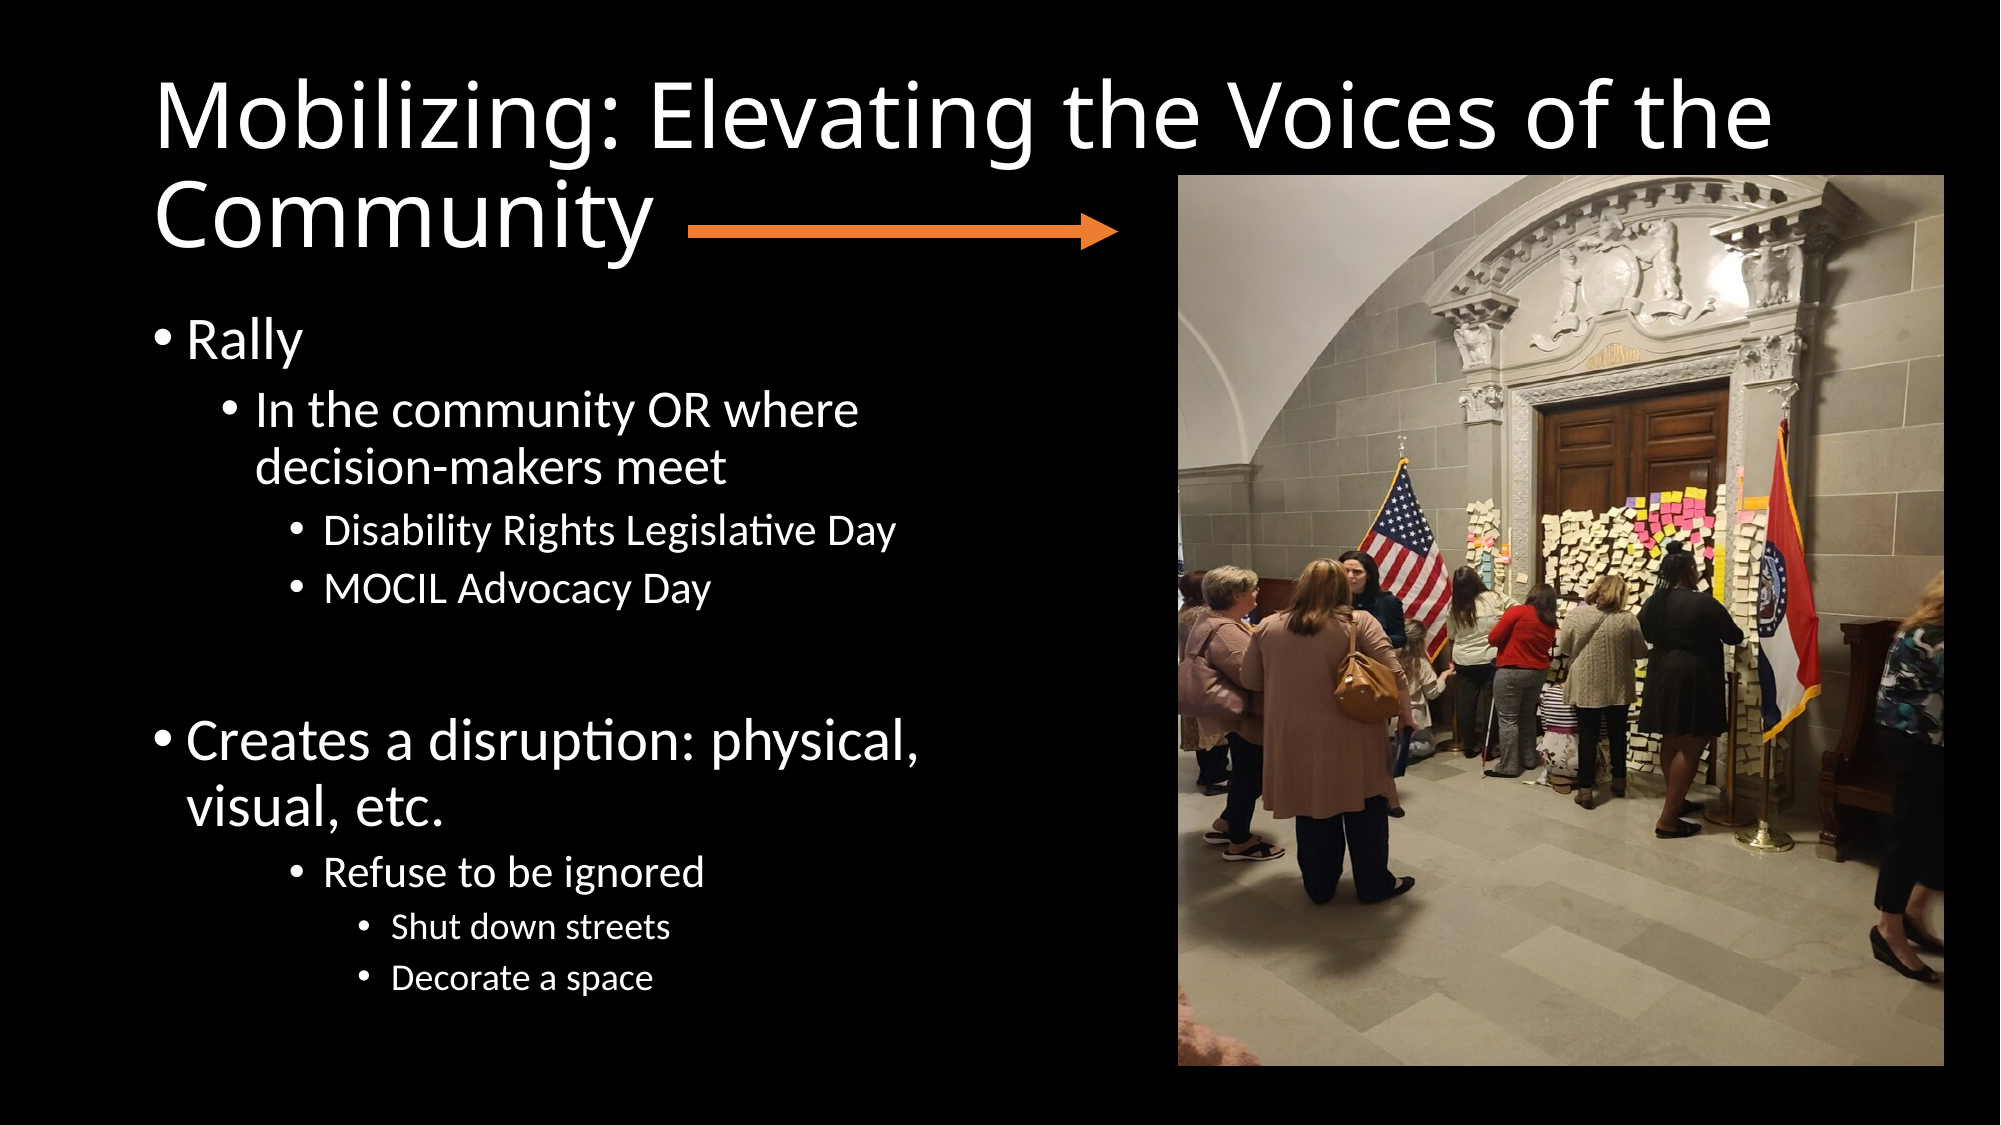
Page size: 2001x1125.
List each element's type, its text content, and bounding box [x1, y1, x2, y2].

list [1178, 175, 1945, 1066]
list Rally In the community OR where decision-makers meet Disability Rights Legislative Day MOCIL Advocacy Day Creates a disruption: physical, visual, etc. Refuse to be ignored Shut down streets Decorate a space [137, 299, 988, 1014]
title Mobilizing: Elevating the Voices of the Community [137, 59, 1863, 278]
